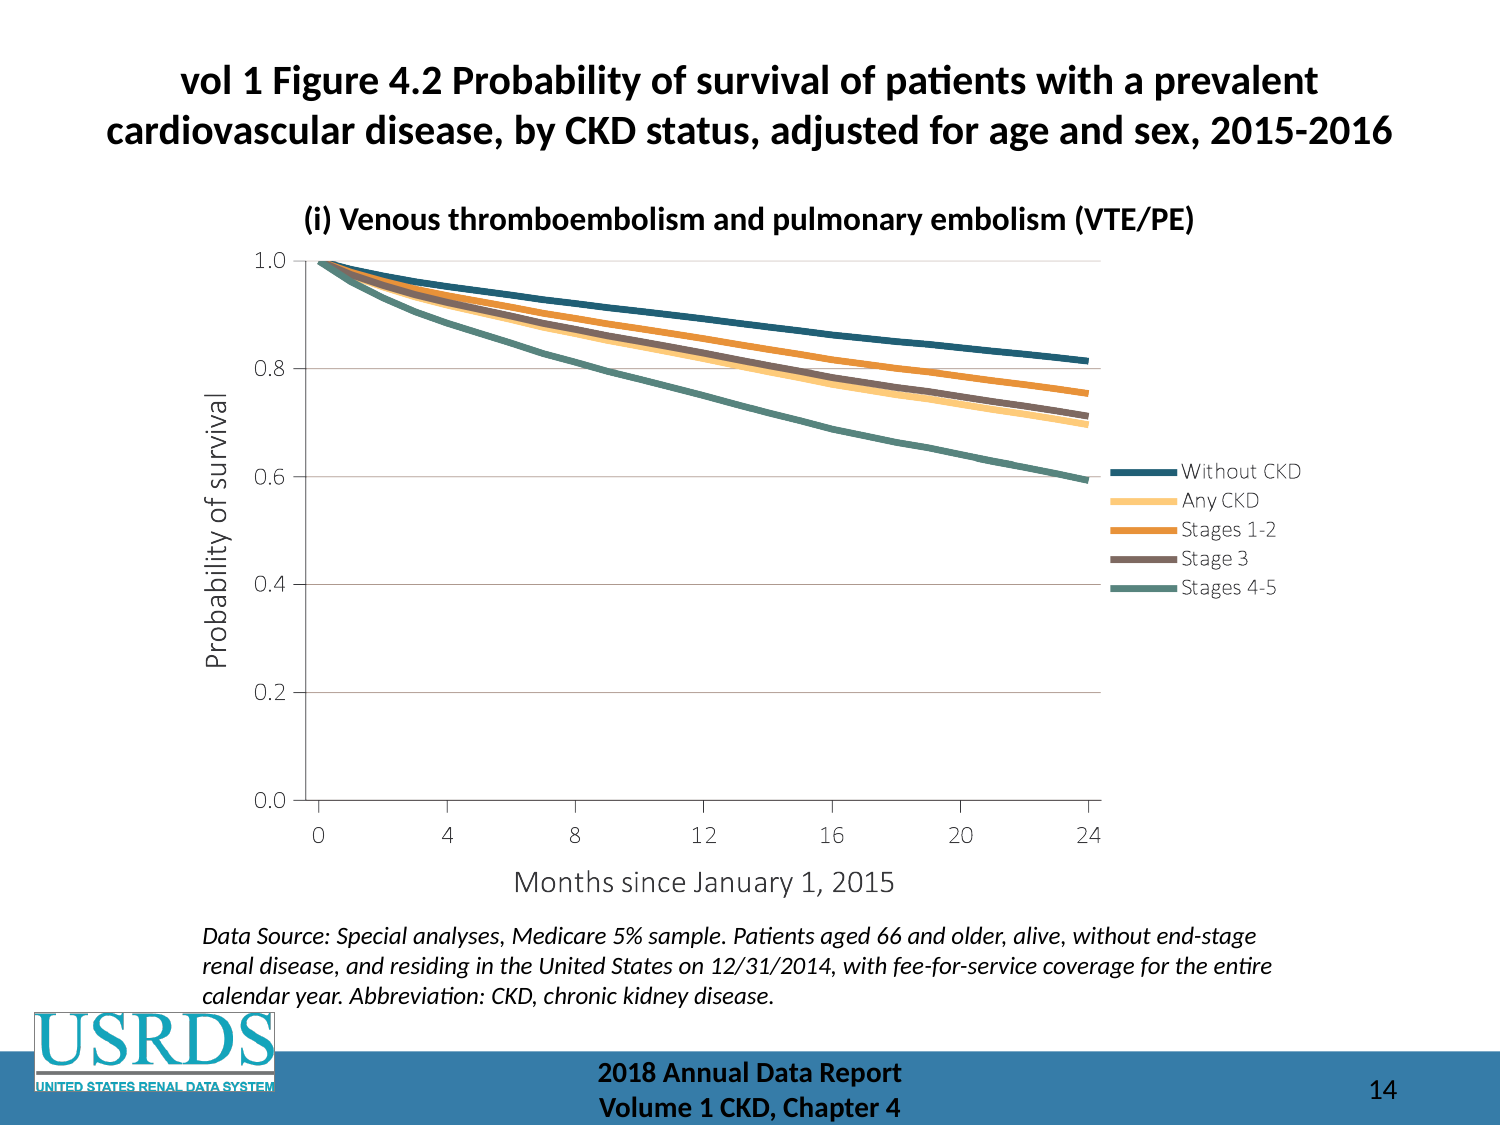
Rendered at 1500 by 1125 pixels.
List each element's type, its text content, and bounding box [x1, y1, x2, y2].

slide_number 14 [1262, 1062, 1413, 1108]
text_box 2018 Annual Data Report Volume 1 CKD, Chapter 4 [496, 1051, 1004, 1125]
picture [187, 236, 1313, 913]
list Data Source: Special analyses, Medicare 5% sample. Patients aged 66 and older, alive, without end-stage renal disease, and residing in the United States on 12/31/2014, with fee-for-service coverage for the entire calendar year. Abbreviation: CKD, chronic kidney disease. [187, 918, 1313, 1000]
title vol 1 Figure 4.2 Probability of survival of patients with a prevalent cardiovascular disease, by CKD status, adjusted for age and sex, 2015-2016 (i) Venous thromboembolism and pulmonary embolism (VTE/PE) [75, 45, 1425, 138]
picture [35, 1013, 274, 1091]
